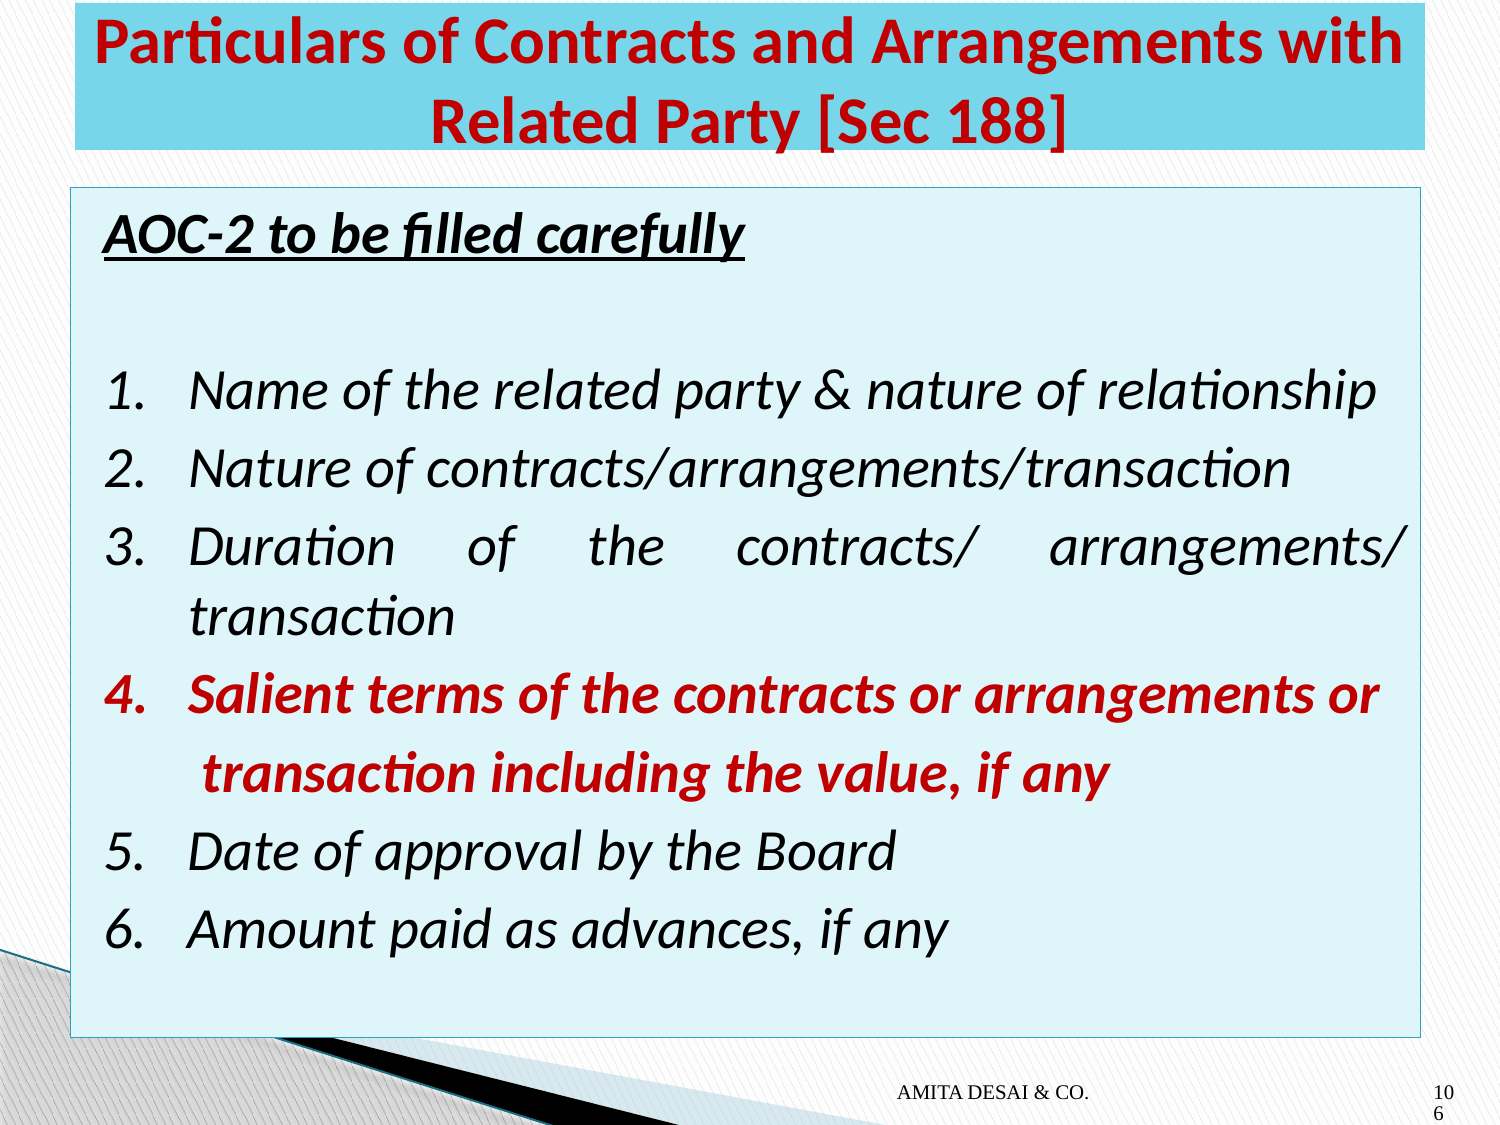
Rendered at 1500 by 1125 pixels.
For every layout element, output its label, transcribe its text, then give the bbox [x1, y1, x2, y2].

slide_number 106 [1418, 1051, 1479, 1112]
list AOC-2 to be filled carefully Name of the related party & nature of relationship Nature of contracts/arrangements/transaction Duration of the contracts/ arrangements/ transaction Salient terms of the contracts or arrangements or transaction including the value, if any 5. Date of approval by the Board 6. Amount paid as advances, if any [70, 187, 1421, 1038]
footer AMITA DESAI & CO. [718, 1051, 1105, 1112]
title Particulars of Contracts and Arrangements with Related Party [Sec 188] [75, 2, 1425, 150]
